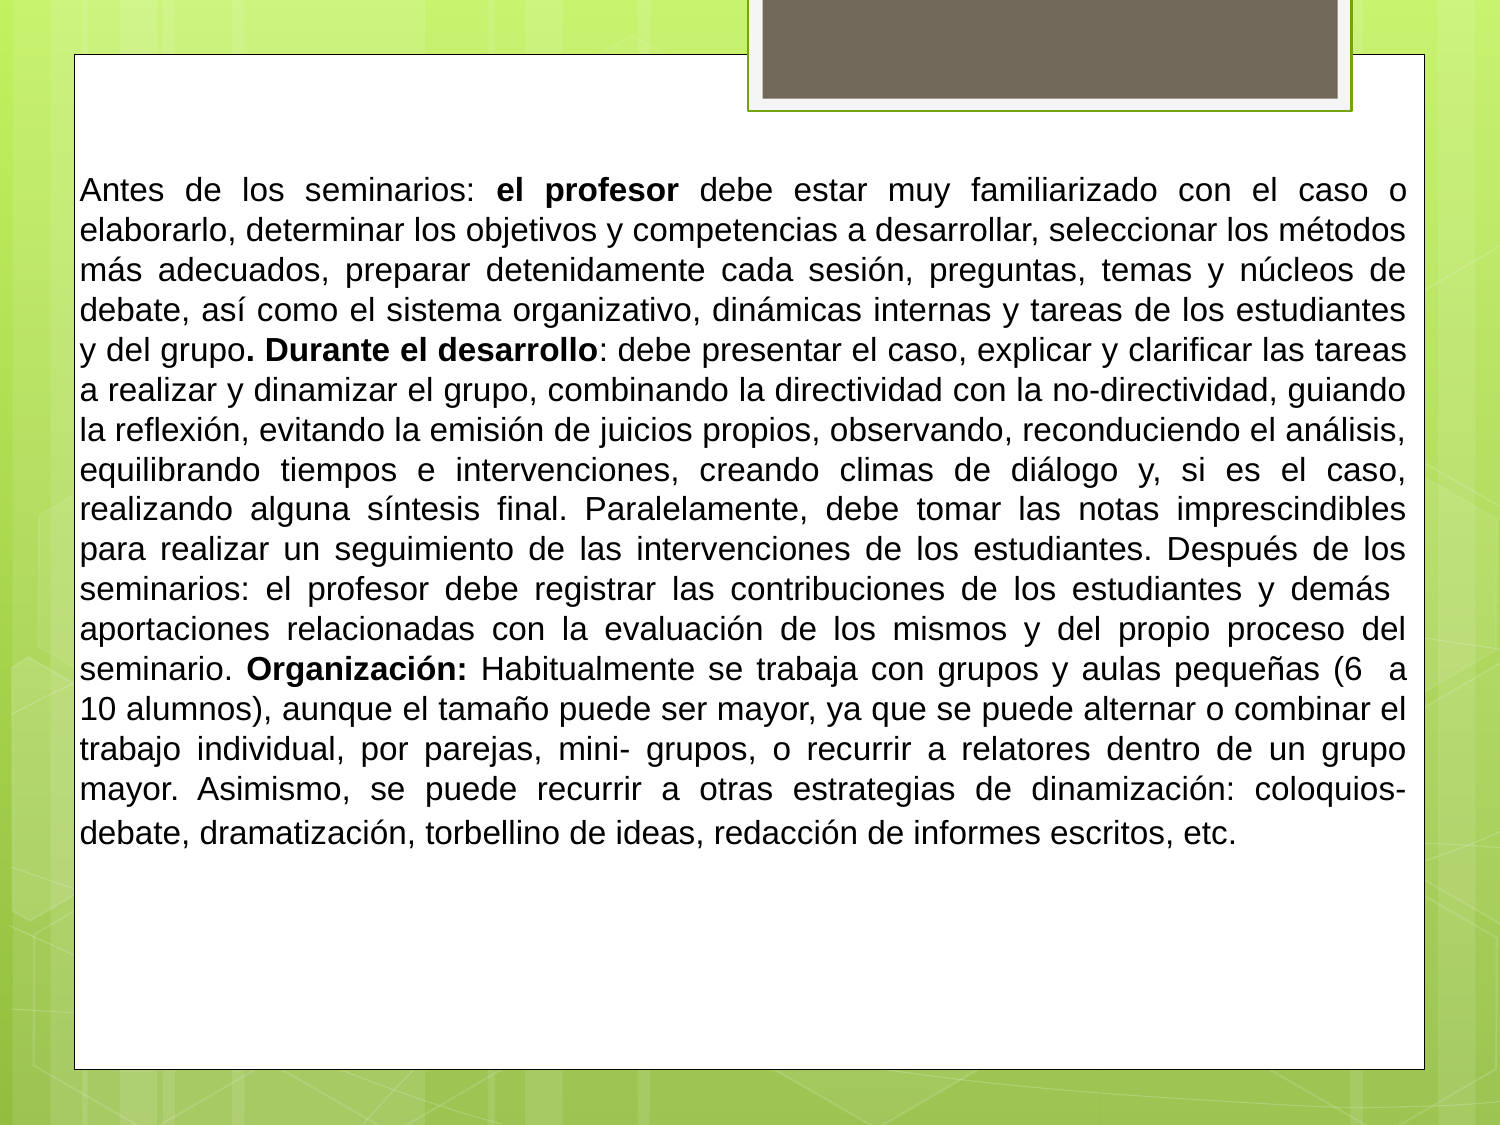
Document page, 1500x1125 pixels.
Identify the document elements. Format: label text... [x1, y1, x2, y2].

text_box Antes de los seminarios: el profesor debe estar muy familiarizado con el caso o elaborarlo, determinar los objetivos y competencias a desarrollar, seleccionar los métodos más adecuados, preparar detenidamente cada sesión, preguntas, temas y núcleos de debate, así como el sistema organizativo, dinámicas internas y tareas de los estudiantes y del grupo. Durante el desarrollo: debe presentar el caso, explicar y clarificar las tareas a realizar y dinamizar el grupo, combinando la directividad con la no-directividad, guiando la reflexión, evitando la emisión de juicios propios, observando, reconduciendo el análisis, equilibrando tiempos e intervenciones, creando climas de diálogo y, si es el caso, realizando alguna síntesis final. Paralelamente, debe tomar las notas imprescindibles para realizar un seguimiento de las intervenciones de los estudiantes. Después de los seminarios: el profesor debe registrar las contribuciones de los estudiantes y demás aportaciones relacionadas con la evaluación de los mismos y del propio proceso del seminario. Organización: Habitualmente se trabaja con grupos y aulas pequeñas (6 a 10 alumnos), aunque el tamaño puede ser mayor, ya que se puede alternar o combinar el trabajo individual, por parejas, mini- grupos, o recurrir a relatores dentro de un grupo mayor. Asimismo, se puede recurrir a otras estrategias de dinamización: coloquios-debate, dramatización, torbellino de ideas, redacción de informes escritos, etc. [64, 160, 1424, 860]
